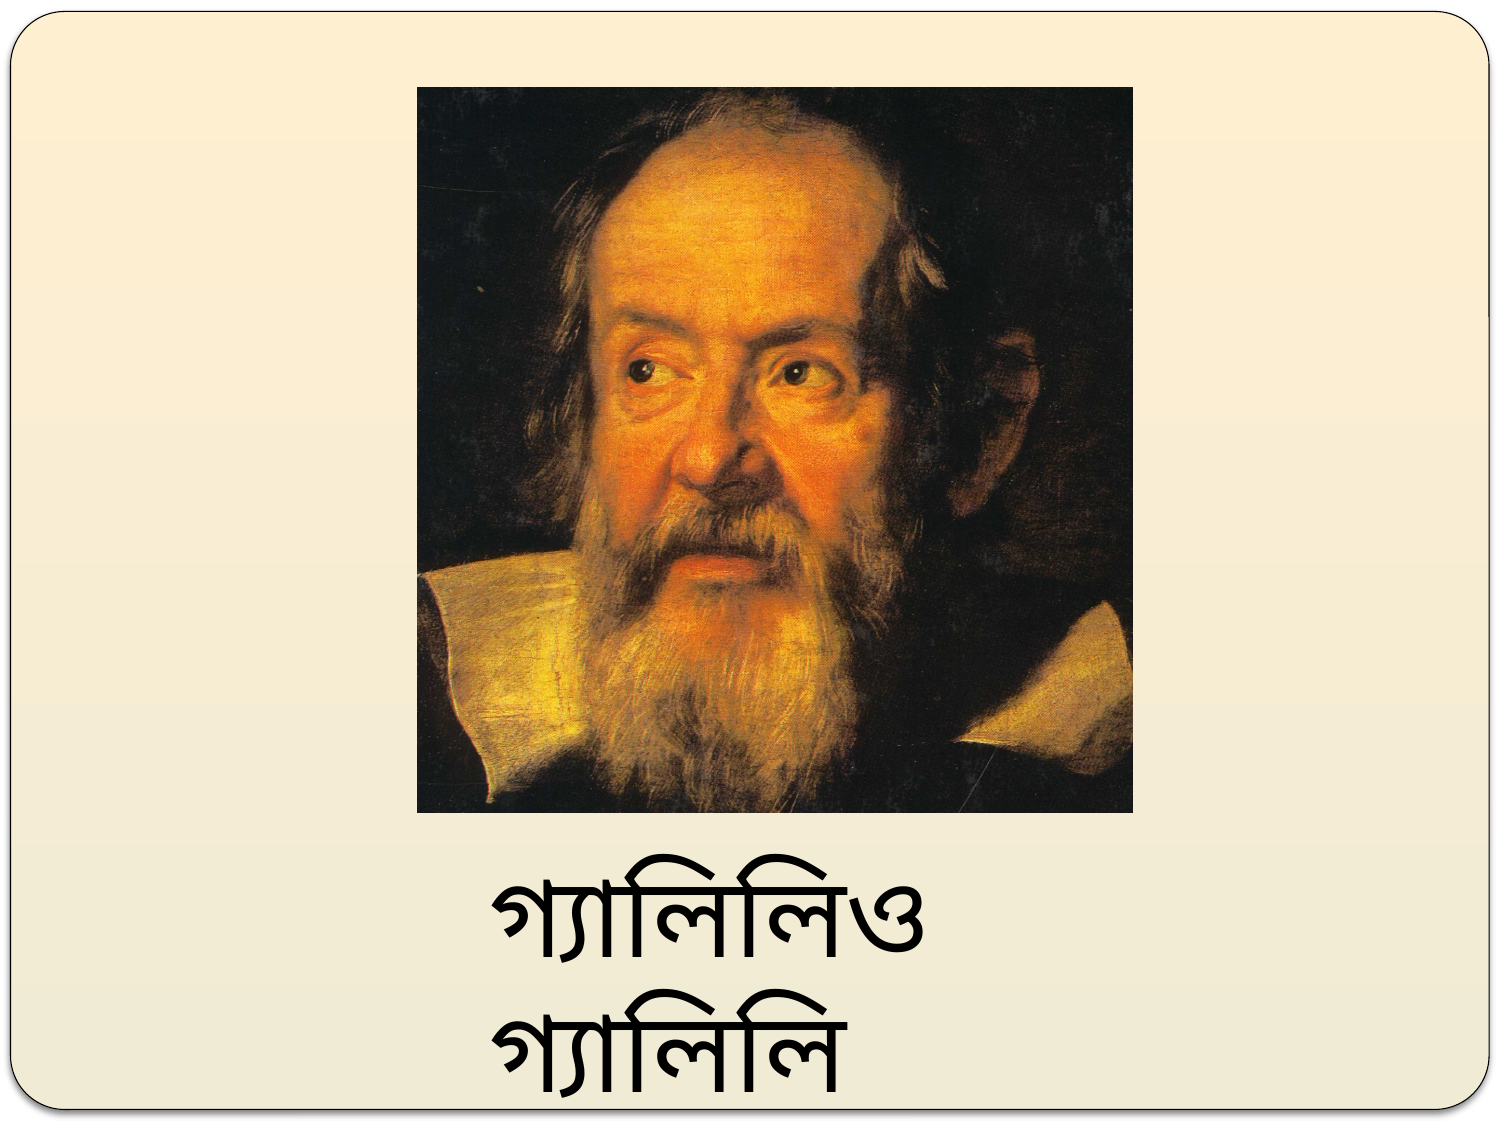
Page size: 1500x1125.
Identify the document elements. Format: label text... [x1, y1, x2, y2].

text_box গ্যালিলিও গ্যালিলি [474, 837, 1325, 1123]
picture [416, 87, 1133, 814]
